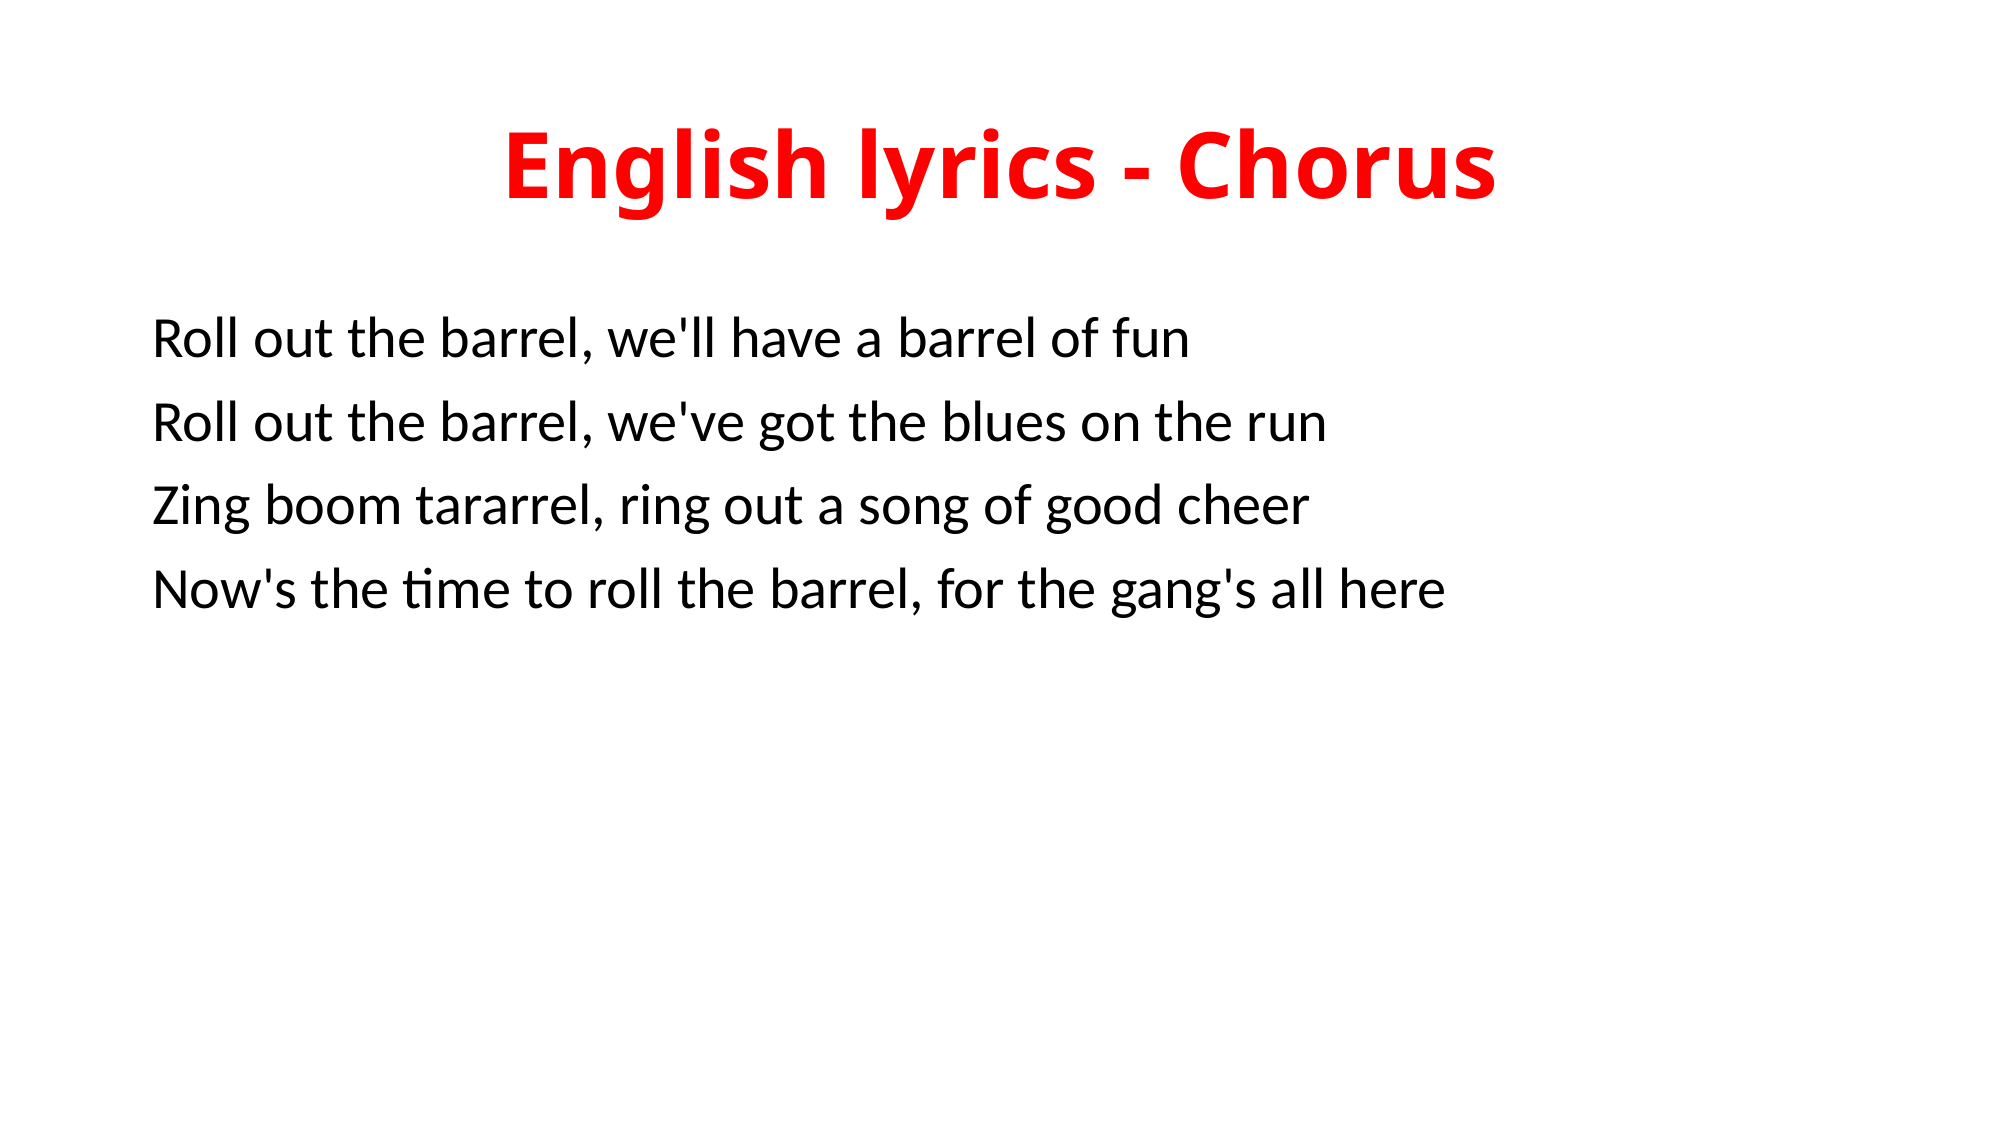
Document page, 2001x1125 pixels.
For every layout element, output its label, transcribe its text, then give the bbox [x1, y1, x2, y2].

title English lyrics - Chorus [137, 59, 1863, 278]
list Roll out the barrel, we'll have a barrel of fun Roll out the barrel, we've got the blues on the run Zing boom tararrel, ring out a song of good cheer Now's the time to roll the barrel, for the gang's all here [137, 299, 1863, 1014]
